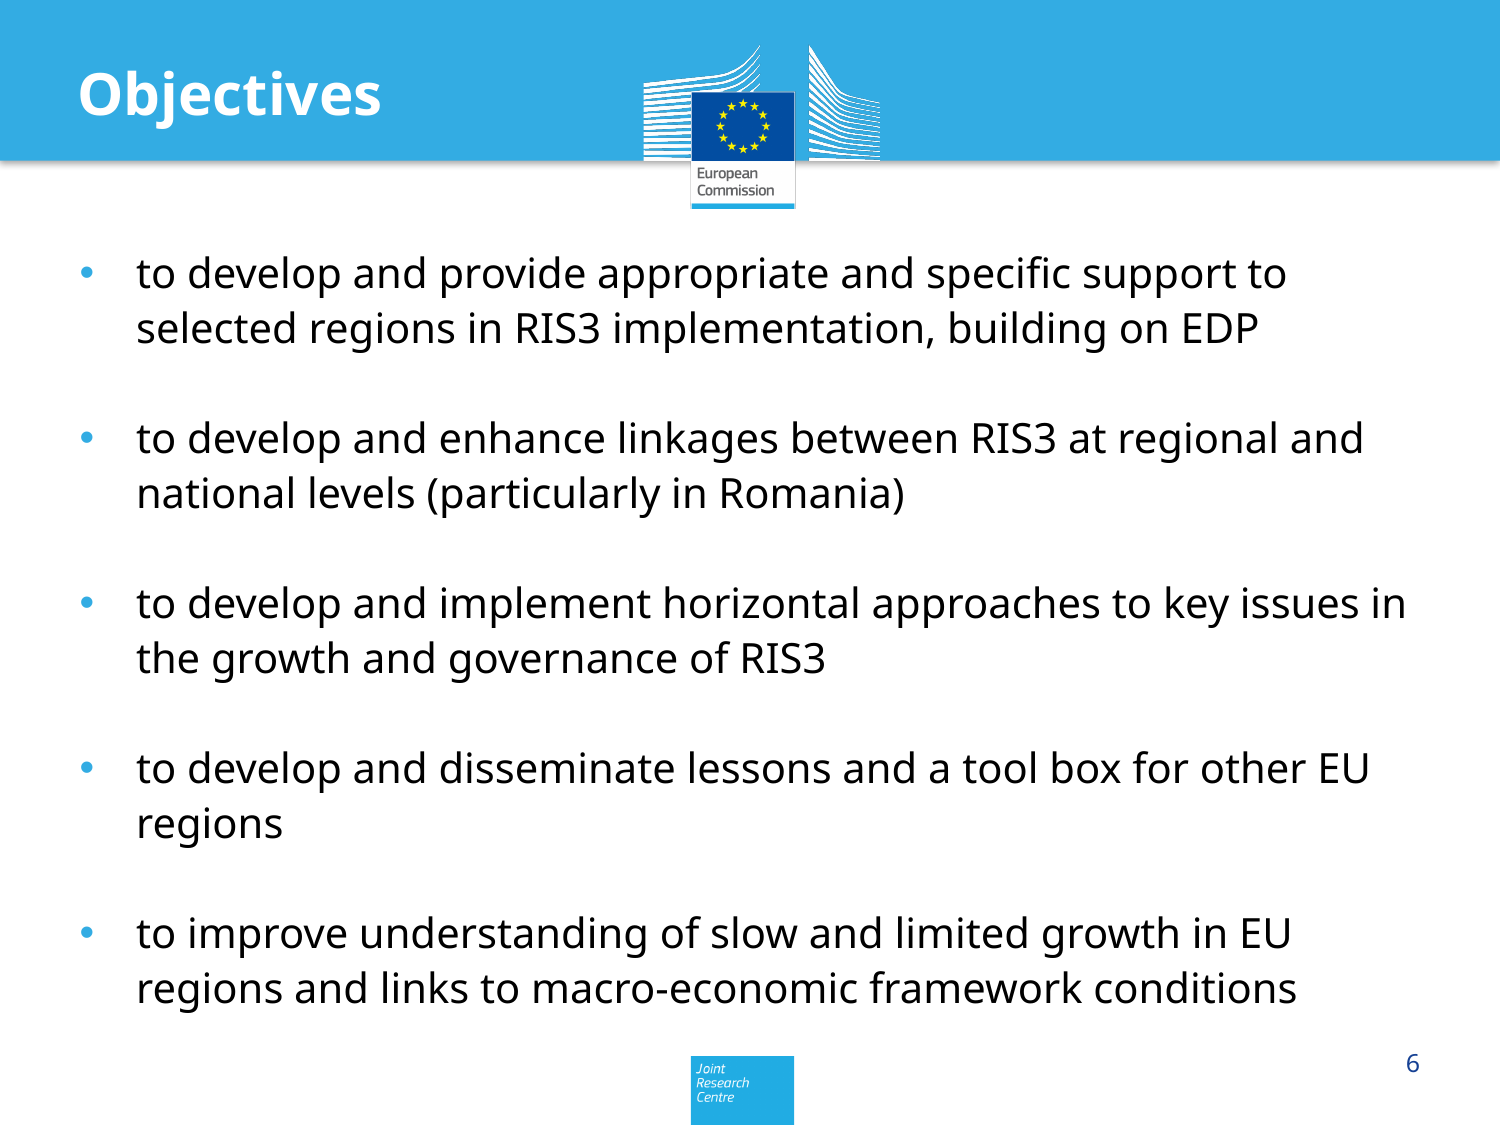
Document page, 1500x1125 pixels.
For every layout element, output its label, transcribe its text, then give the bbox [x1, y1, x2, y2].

title Objectives [77, 50, 1423, 125]
list to develop and provide appropriate and specific support to selected regions in RIS3 implementation, building on EDP to develop and enhance linkages between RIS3 at regional and national levels (particularly in Romania) to develop and implement horizontal approaches to key issues in the growth and governance of RIS3 to develop and disseminate lessons and a tool box for other EU regions to improve understanding of slow and limited growth in EU regions and links to macro-economic framework conditions [64, 184, 1453, 1043]
